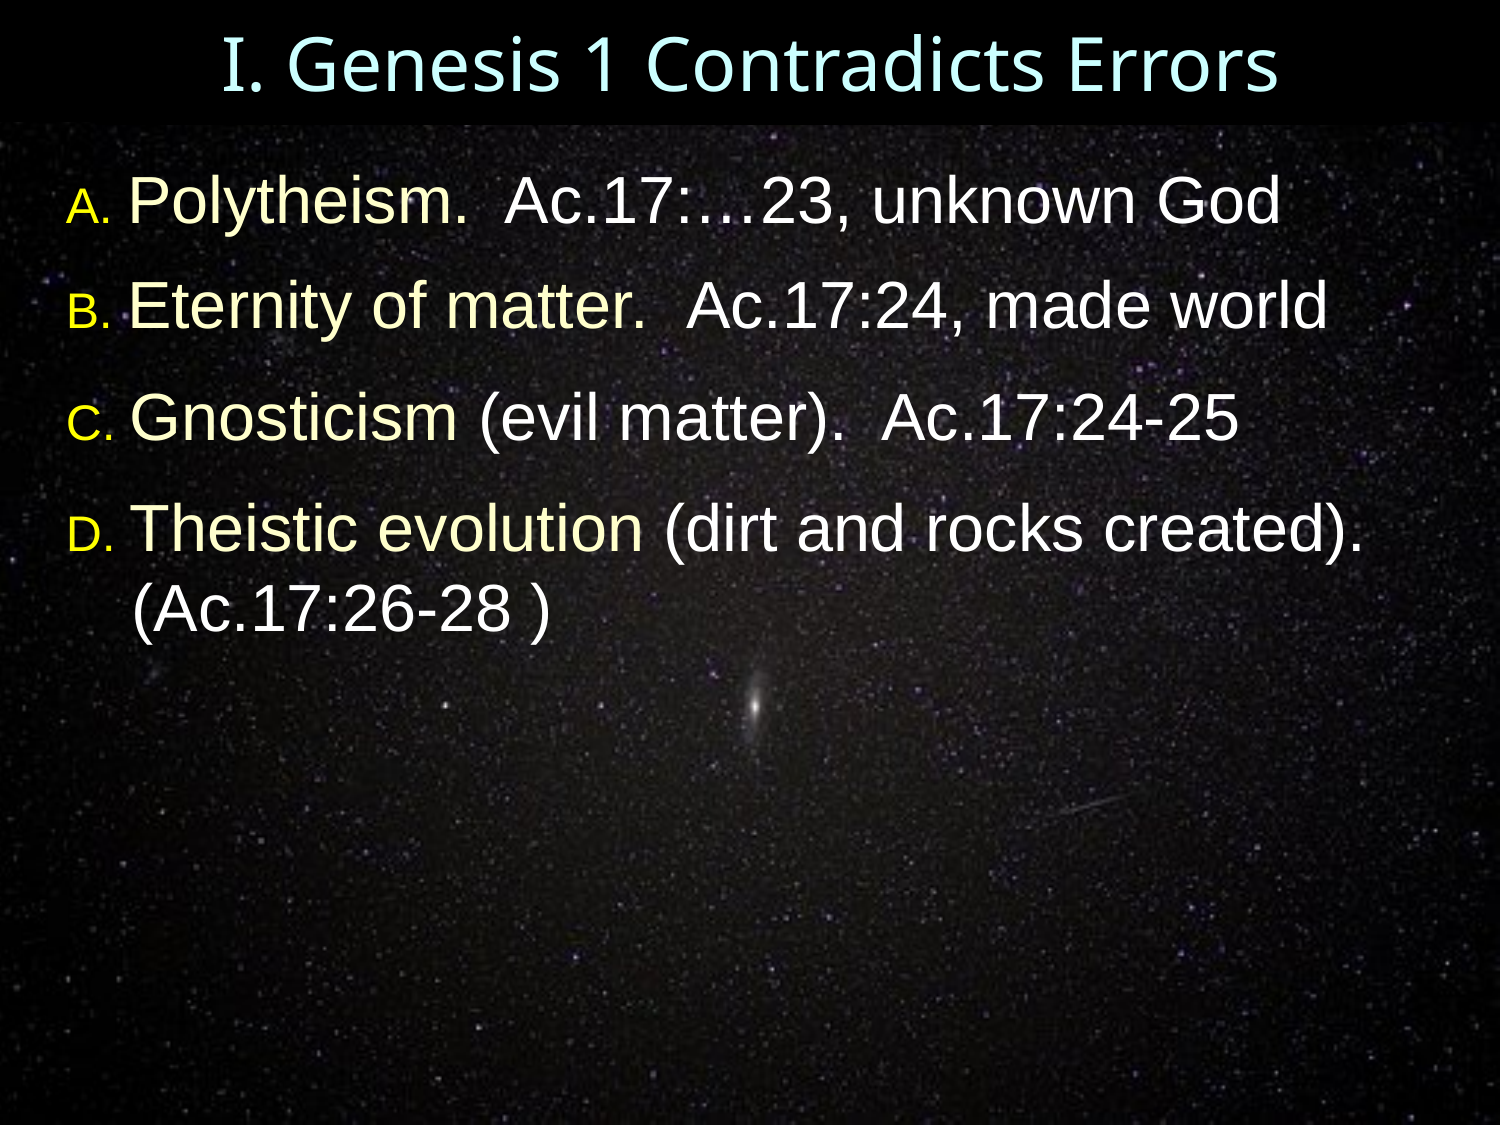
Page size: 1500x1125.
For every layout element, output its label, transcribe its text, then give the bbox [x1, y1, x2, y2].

text_box I. Genesis 1 Contradicts Errors [95, 0, 1407, 121]
picture [0, 122, 1500, 1125]
